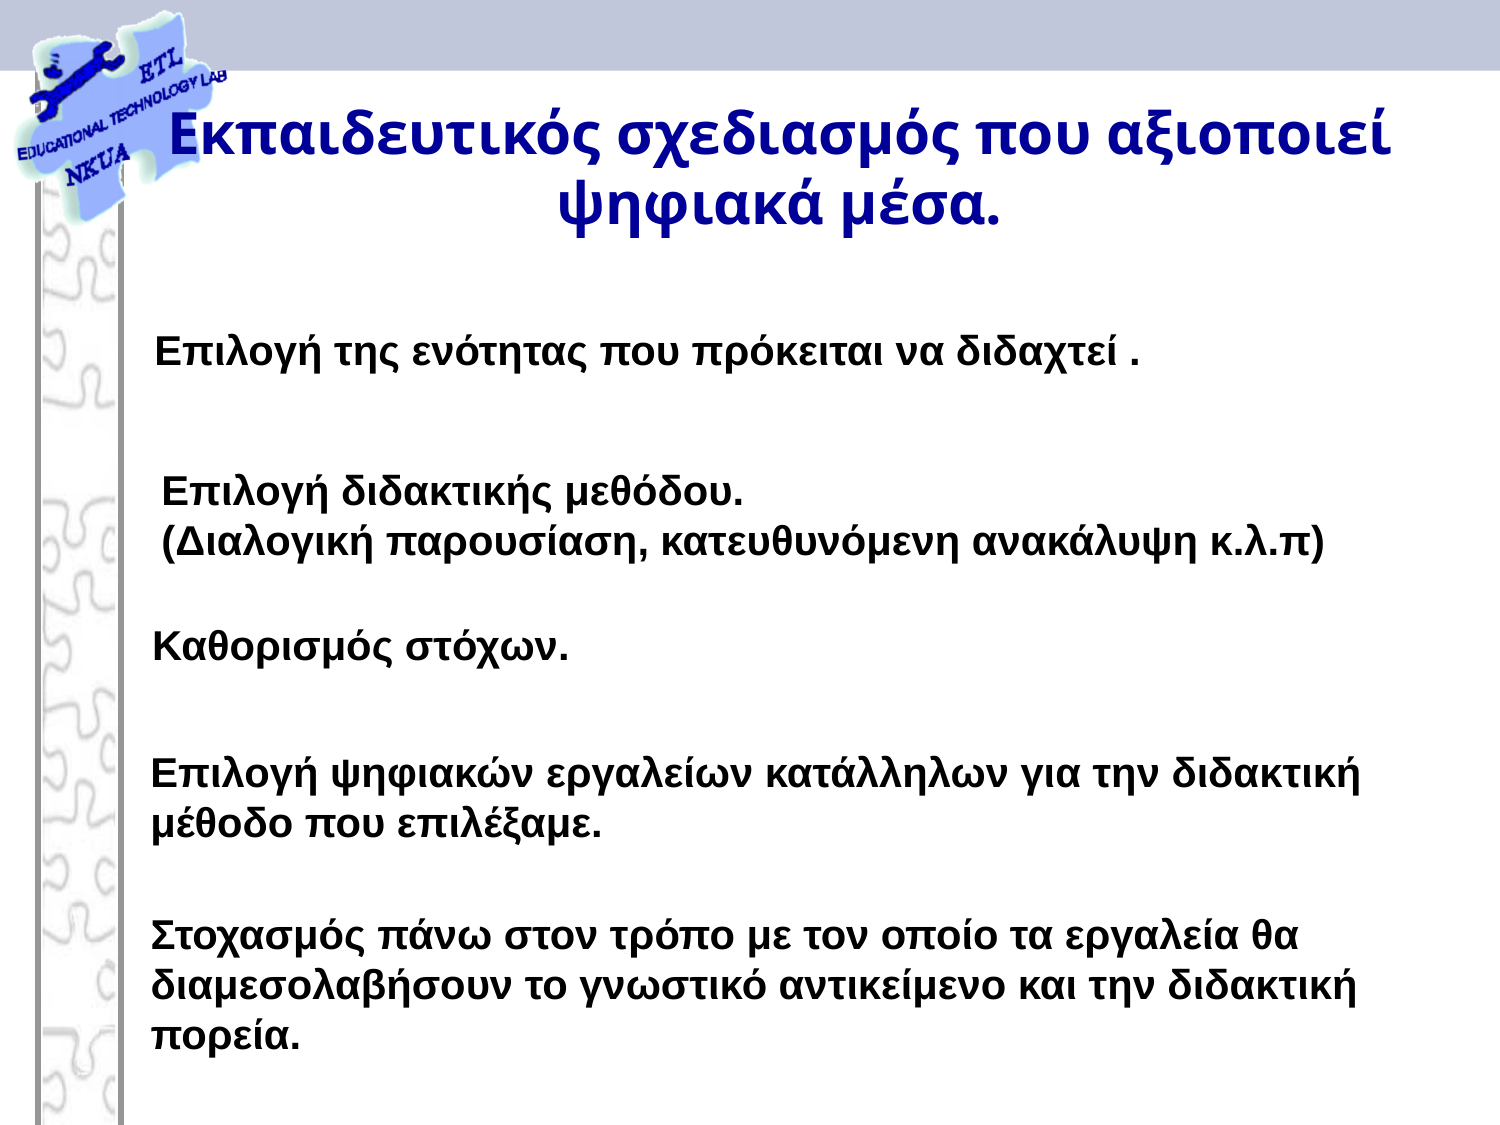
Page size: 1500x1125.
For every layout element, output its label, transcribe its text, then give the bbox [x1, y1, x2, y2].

text_box Καθορισμός στόχων. [137, 611, 597, 727]
text_box Στοχασμός πάνω στον τρόπο με τον οποίο τα εργαλεία θα διαμεσολαβήσουν το γνωστικό αντικείμενο και την διδακτική πορεία. [135, 900, 1500, 1116]
text_box Επιλογή διδακτικής μεθόδου. (Διαλογική παρουσίαση, κατευθυνόμενη ανακάλυψη κ.λ.π) [146, 456, 1341, 621]
title Εκπαιδευτικός σχεδιασμός που αξιοποιεί ψηφιακά μέσα. [112, 111, 1448, 221]
picture [0, 0, 243, 1125]
text_box Επιλογή ψηφιακών εργαλείων κατάλληλων για την διδακτική μέθοδο που επιλέξαμε. [135, 738, 1444, 900]
text_box Επιλογή της ενότητας που πρόκειται να διδαχτεί . [139, 316, 1156, 432]
